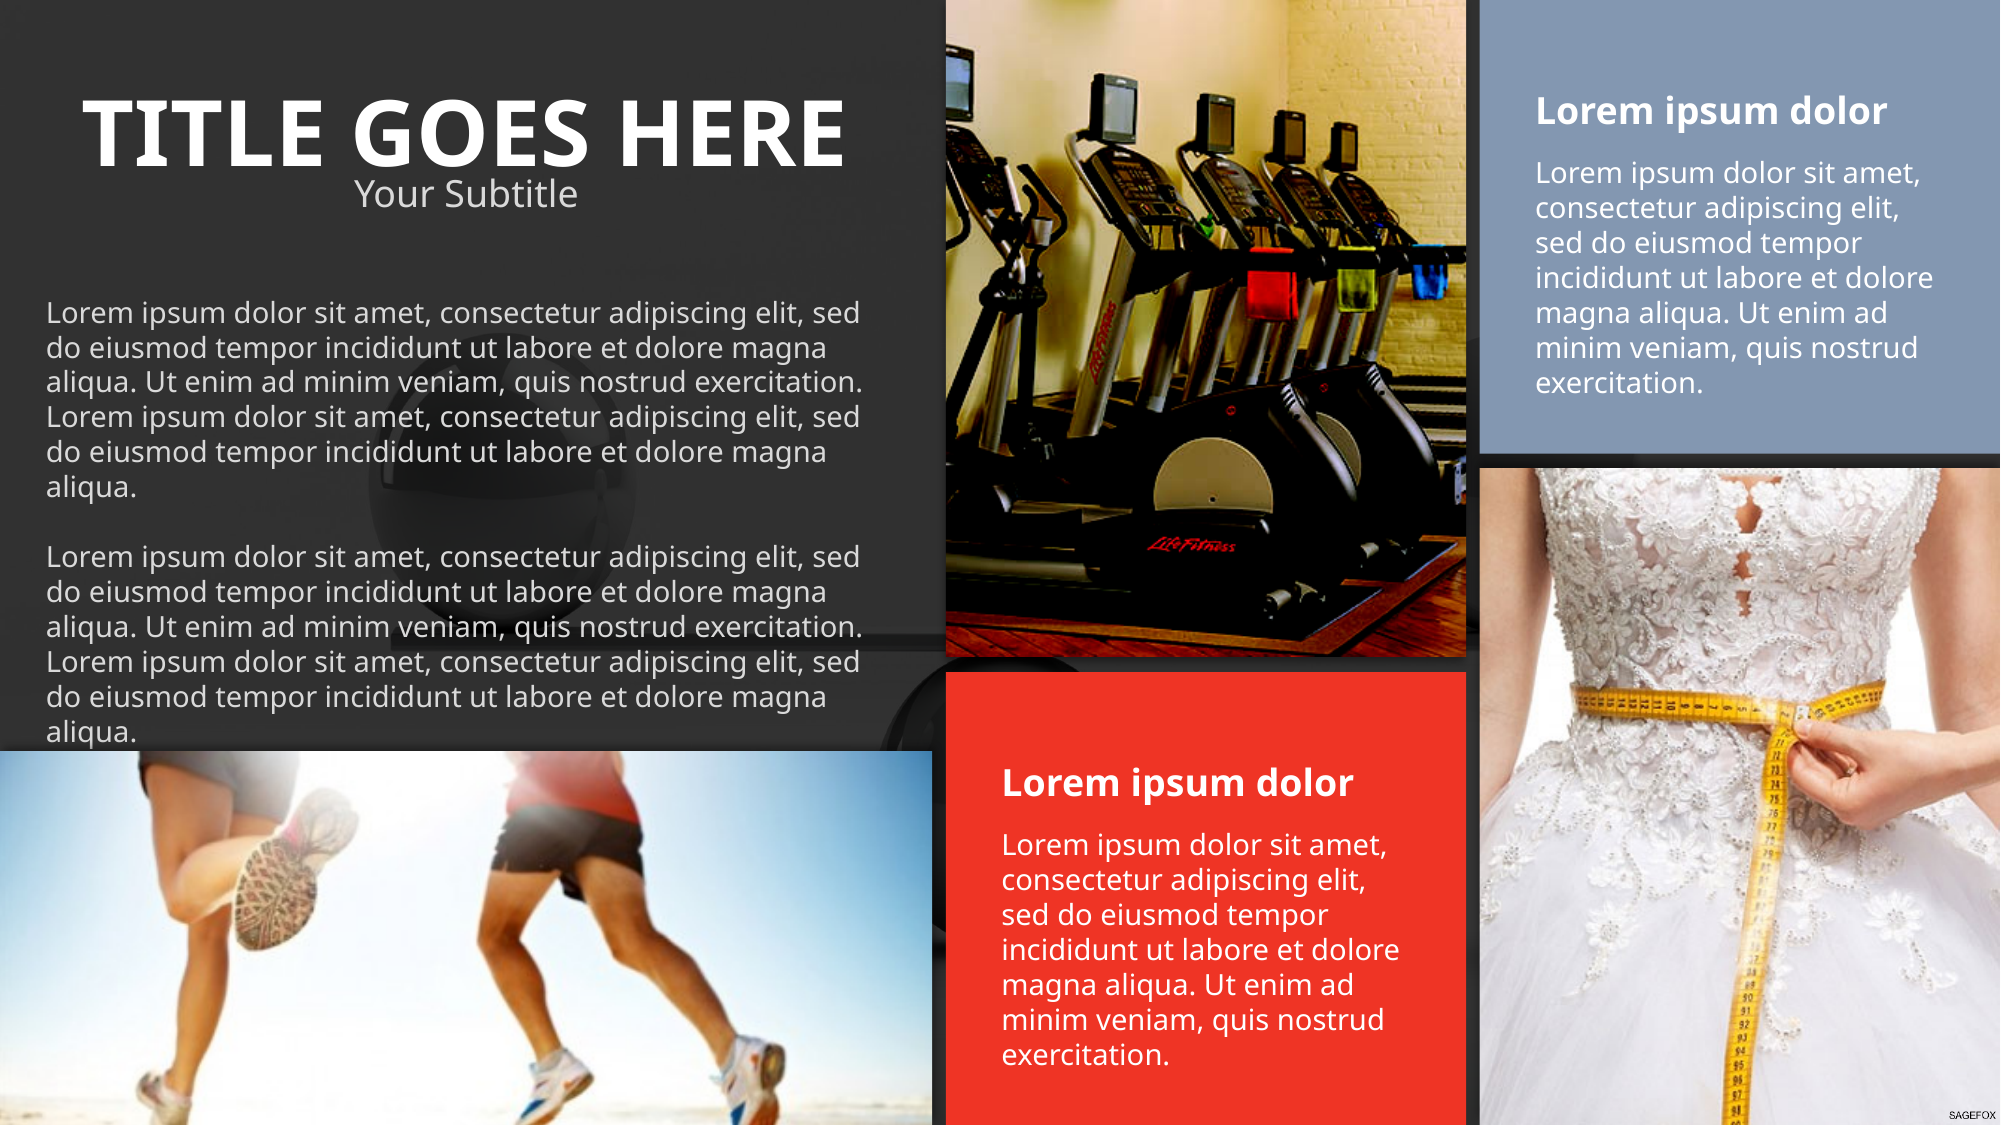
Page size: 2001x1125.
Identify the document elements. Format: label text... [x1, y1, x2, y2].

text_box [986, 751, 1426, 1047]
text_box Lorem ipsum dolor sit amet, consectetur adipiscing elit, sed do eiusmod tempor incididunt ut labore et dolore magna aliqua. Ut enim ad minim veniam, quis nostrud exercitation. Lorem ipsum dolor sit amet, consectetur adipiscing elit, sed do eiusmod tempor incididunt ut labore et dolore magna aliqua. Lorem ipsum dolor sit amet, consectetur adipiscing elit, sed do eiusmod tempor incididunt ut labore et dolore magna aliqua. Ut enim ad minim veniam, quis nostrud exercitation. Lorem ipsum dolor sit amet, consectetur adipiscing elit, sed do eiusmod tempor incididunt ut labore et dolore magna aliqua. [31, 286, 918, 741]
text_box [1479, 0, 2000, 455]
text_box [0, 751, 933, 1125]
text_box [1520, 79, 1960, 375]
picture [0, 0, 1479, 1125]
text_box [1479, 468, 2000, 1125]
text_box [945, 0, 1467, 657]
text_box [13, 66, 918, 224]
picture [1468, 0, 2001, 1125]
text_box [945, 671, 1467, 1125]
